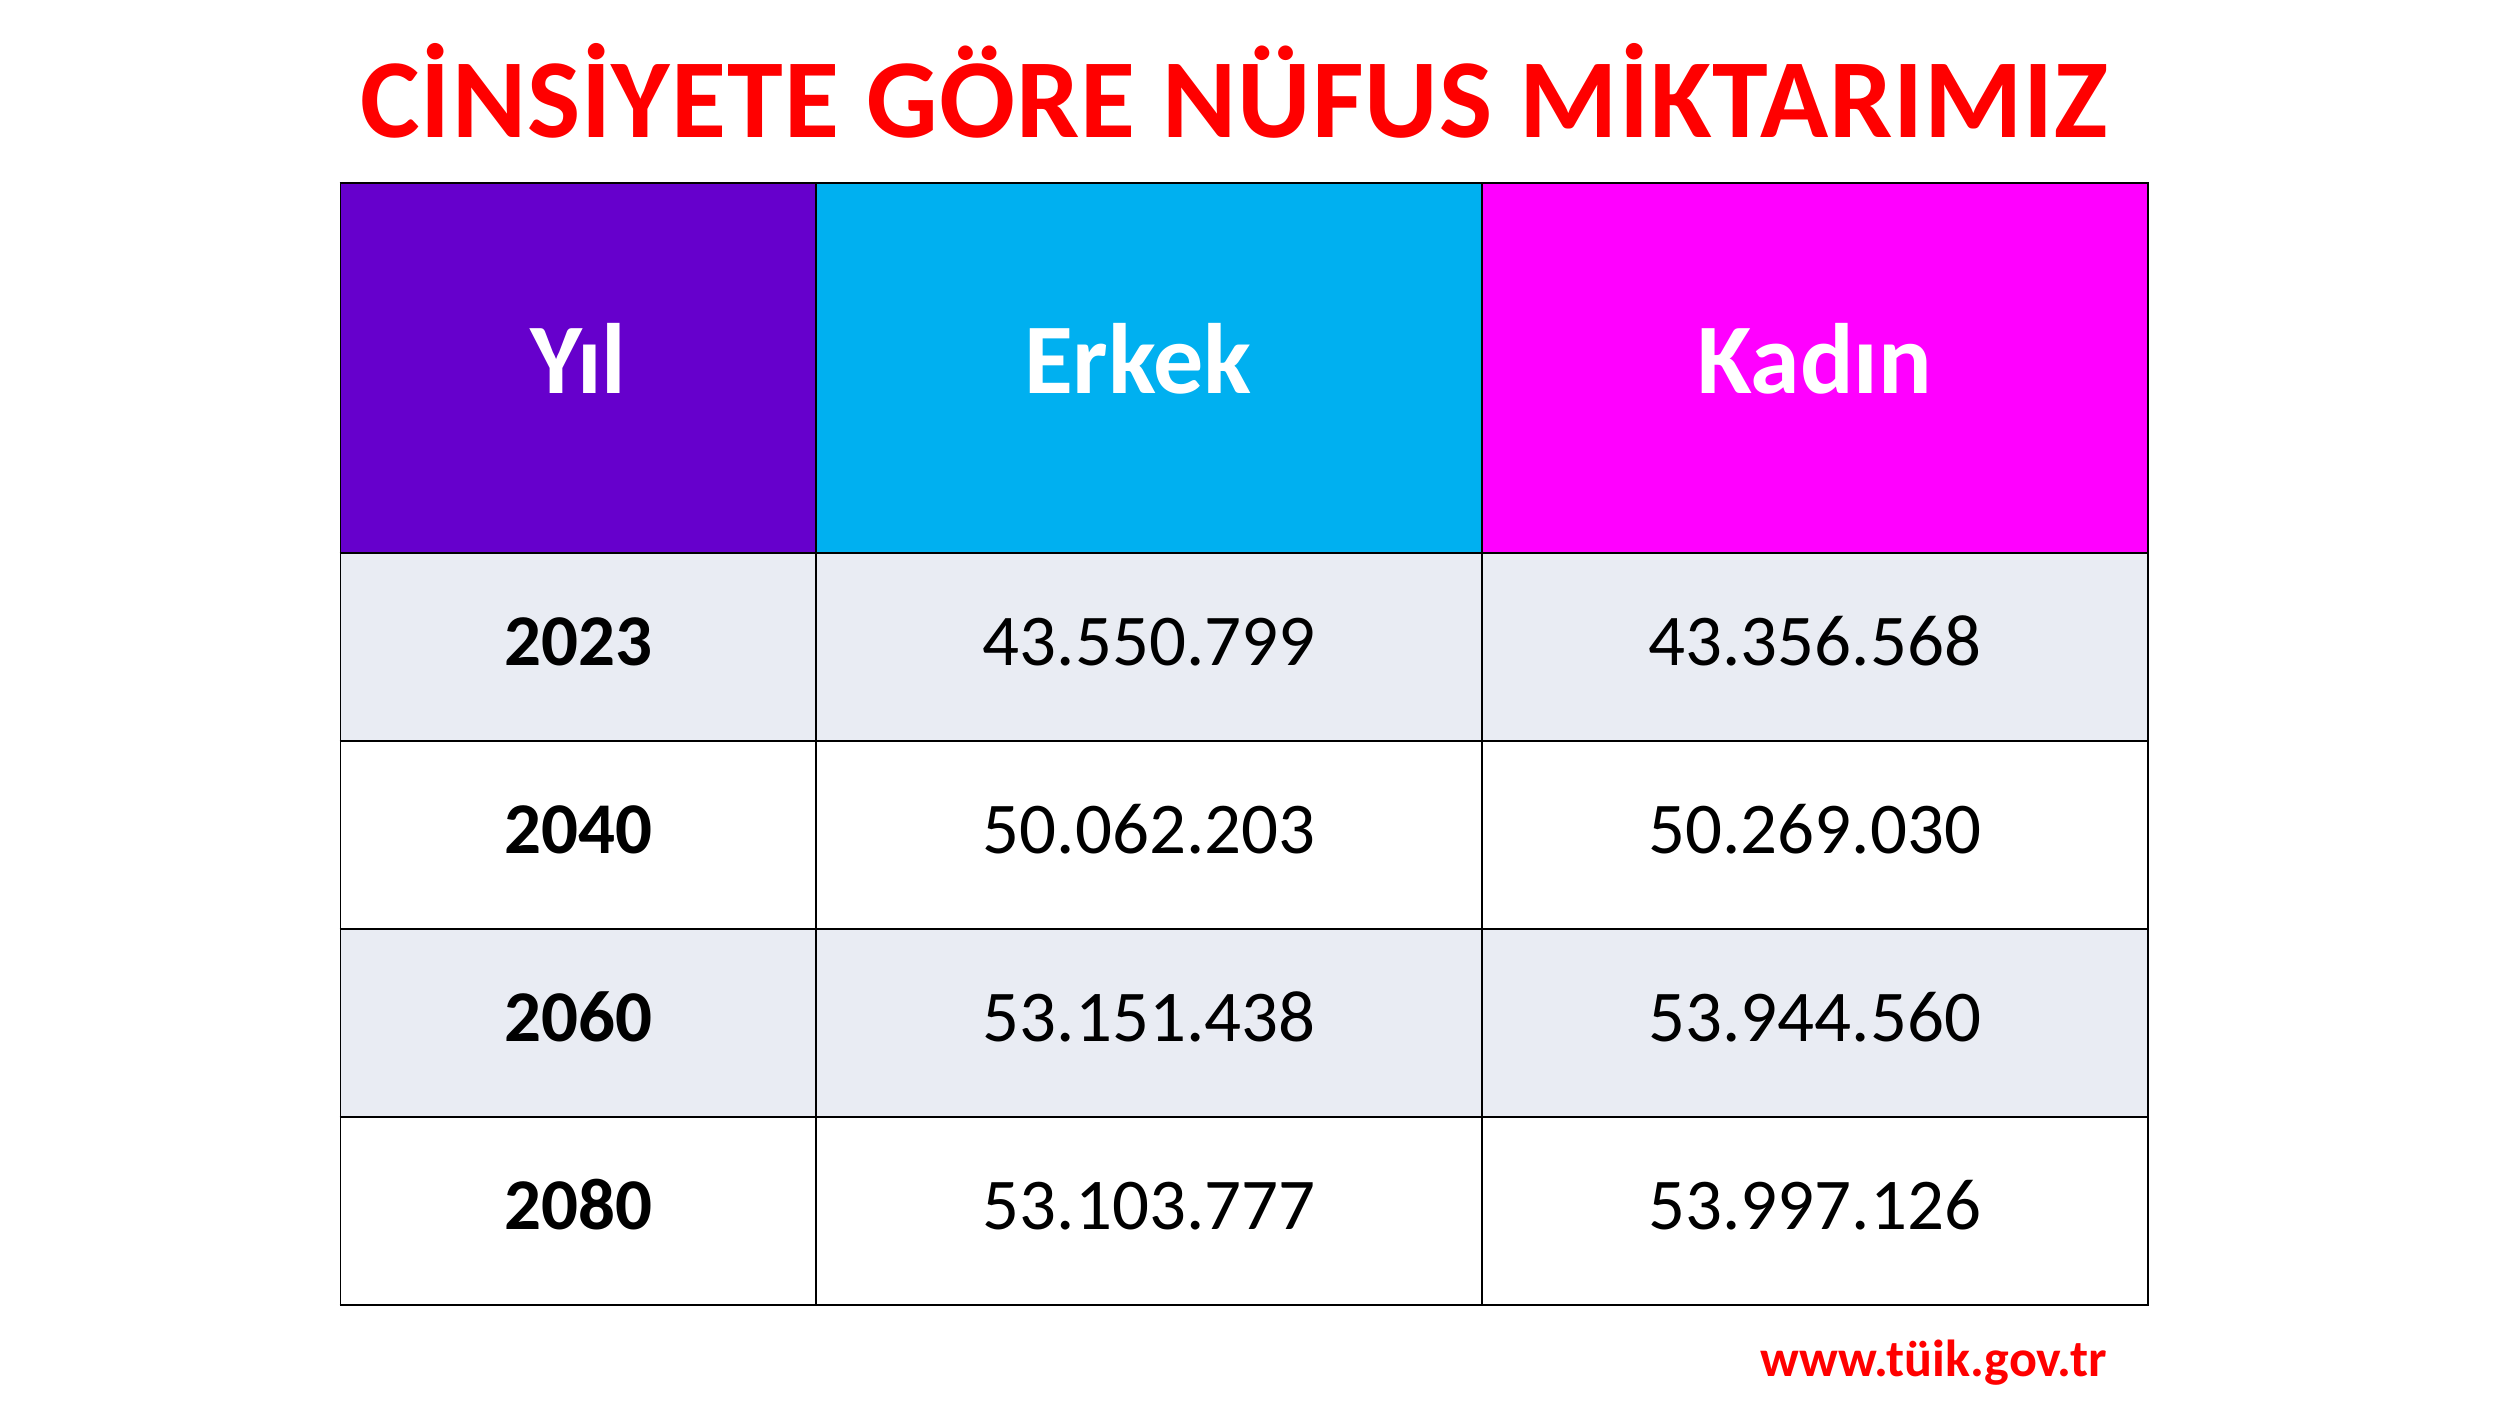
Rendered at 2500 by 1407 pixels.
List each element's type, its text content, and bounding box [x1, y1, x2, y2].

text_box www.tüik.gov.tr [1745, 1317, 2122, 1395]
table_header Erkek [817, 184, 1481, 552]
text_box CİNSİYETE GÖRE NÜFUS MİKTARIMIZ [345, 17, 2128, 168]
table_cell 2080 [341, 1118, 815, 1304]
table_header Yıl [341, 184, 815, 552]
table_cell 43.550.799 [817, 554, 1481, 740]
table_cell 2023 [341, 554, 815, 740]
table_cell 43.356.568 [1483, 554, 2147, 740]
table_cell 53.944.560 [1483, 930, 2147, 1116]
table_cell 50.269.030 [1483, 742, 2147, 928]
table_header Kadın [1483, 184, 2147, 552]
table_cell 50.062.203 [817, 742, 1481, 928]
table_cell 53.997.126 [1483, 1118, 2147, 1304]
table_cell 53.103.777 [817, 1118, 1481, 1304]
table_cell 2060 [341, 930, 815, 1116]
table_cell 2040 [341, 742, 815, 928]
table_cell 53.151.438 [817, 930, 1481, 1116]
